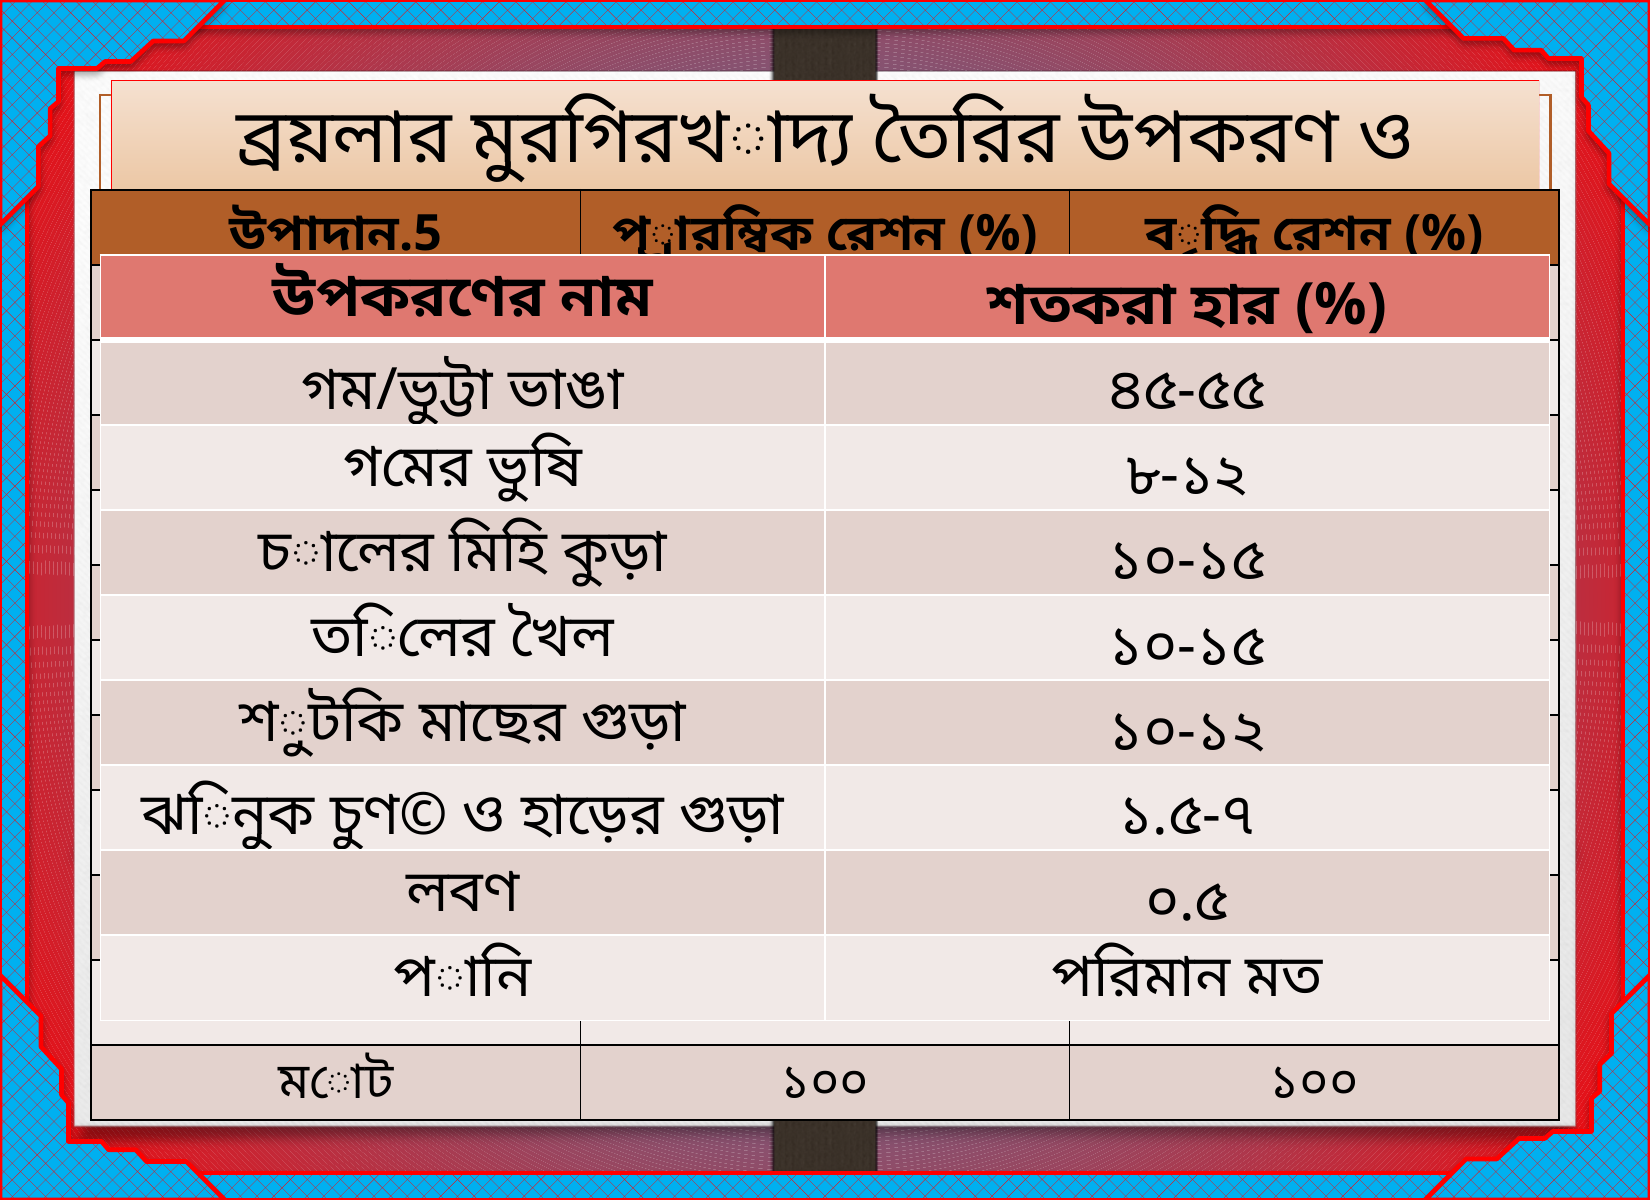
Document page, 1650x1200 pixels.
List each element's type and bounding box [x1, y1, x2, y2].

text_box [0, 0, 1650, 1200]
